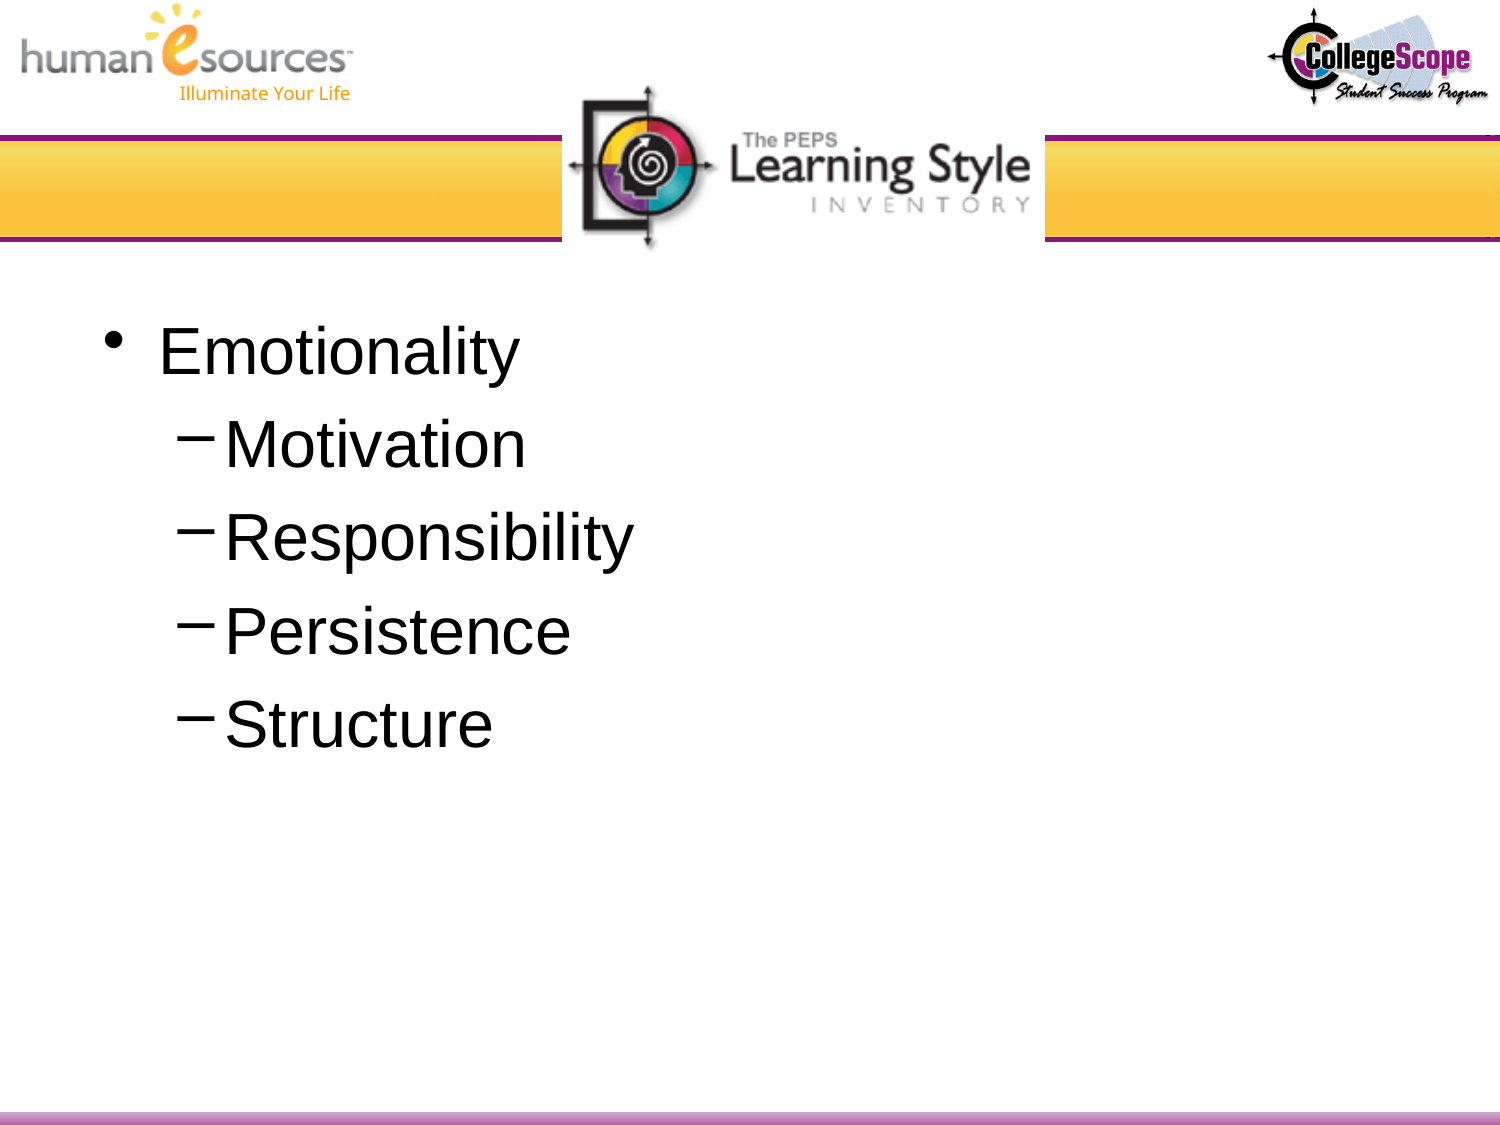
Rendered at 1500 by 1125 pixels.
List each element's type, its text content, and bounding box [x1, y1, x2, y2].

picture [562, 62, 1045, 276]
picture [1262, 0, 1496, 113]
picture [0, 0, 363, 77]
title PEPS [87, 112, 557, 263]
picture [1438, 135, 1500, 242]
list Emotionality Motivation Responsibility Persistence Structure [87, 299, 1438, 1088]
title PEPS [1049, 112, 1438, 263]
picture [0, 135, 87, 242]
